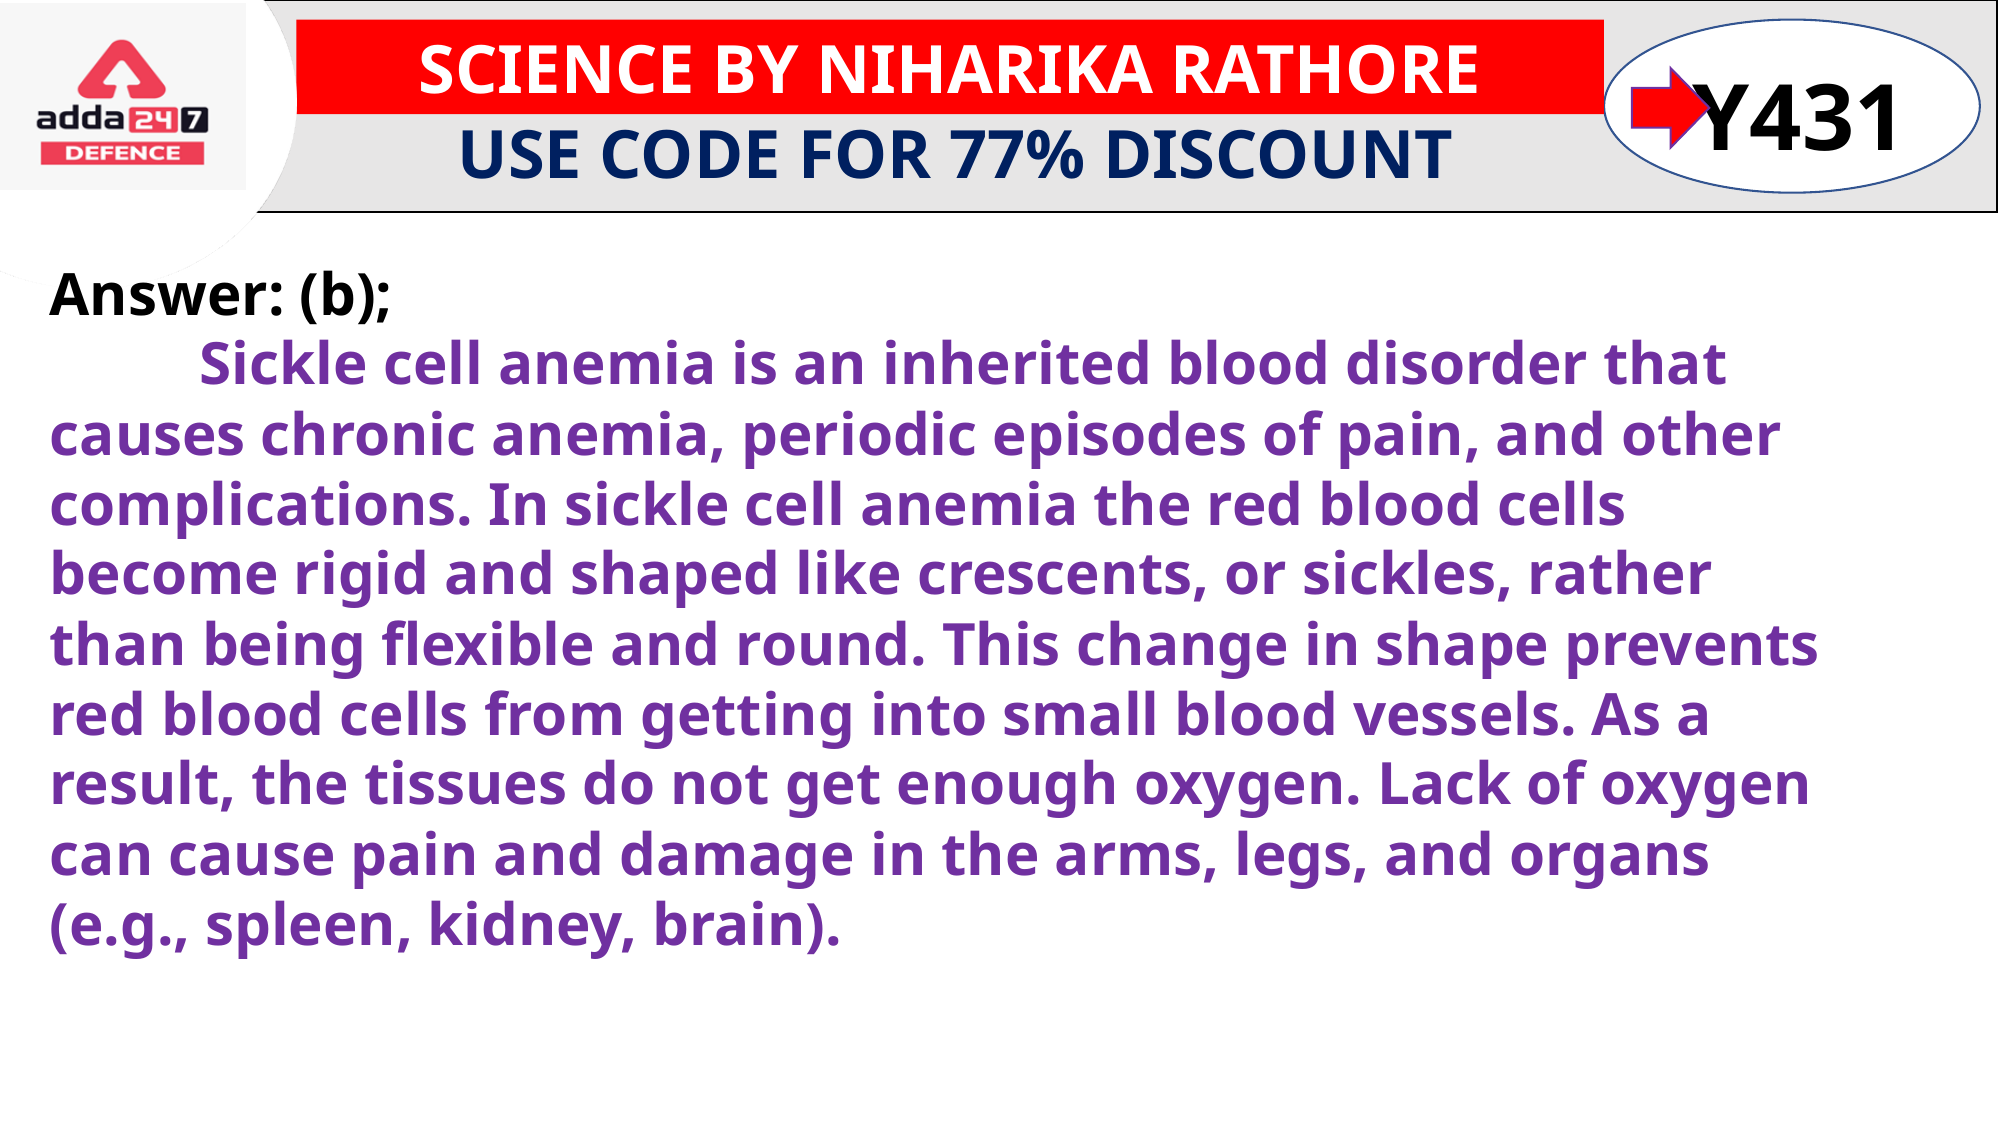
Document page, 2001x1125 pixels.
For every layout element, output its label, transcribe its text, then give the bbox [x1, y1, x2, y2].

text_box [1644, 18, 1939, 51]
text_box Y431 [1606, 51, 2000, 177]
picture [0, 0, 297, 289]
text_box USE CODE FOR 77% DISCOUNT [297, 104, 1601, 199]
text_box SCIENCE BY NIHARIKA RATHORE [297, 19, 1604, 115]
text_box [297, 115, 1998, 213]
text_box Answer: (b); Sickle cell anemia is an inherited blood disorder that causes chronic anemia, periodic episodes of pain, and other complications. In sickle cell anemia the red blood cells become rigid and shaped like crescents, or sickles, rather than being flexible and round. This change in shape prevents red blood cells from getting into small blood vessels. As a result, the tissues do not get enough oxygen. Lack of oxygen can cause pain and damage in the arms, legs, and organs (e.g., spleen, kidney, brain). [35, 249, 1874, 964]
text_box [1680, 177, 1904, 194]
text_box [1630, 65, 1711, 151]
text_box [297, 0, 1998, 93]
